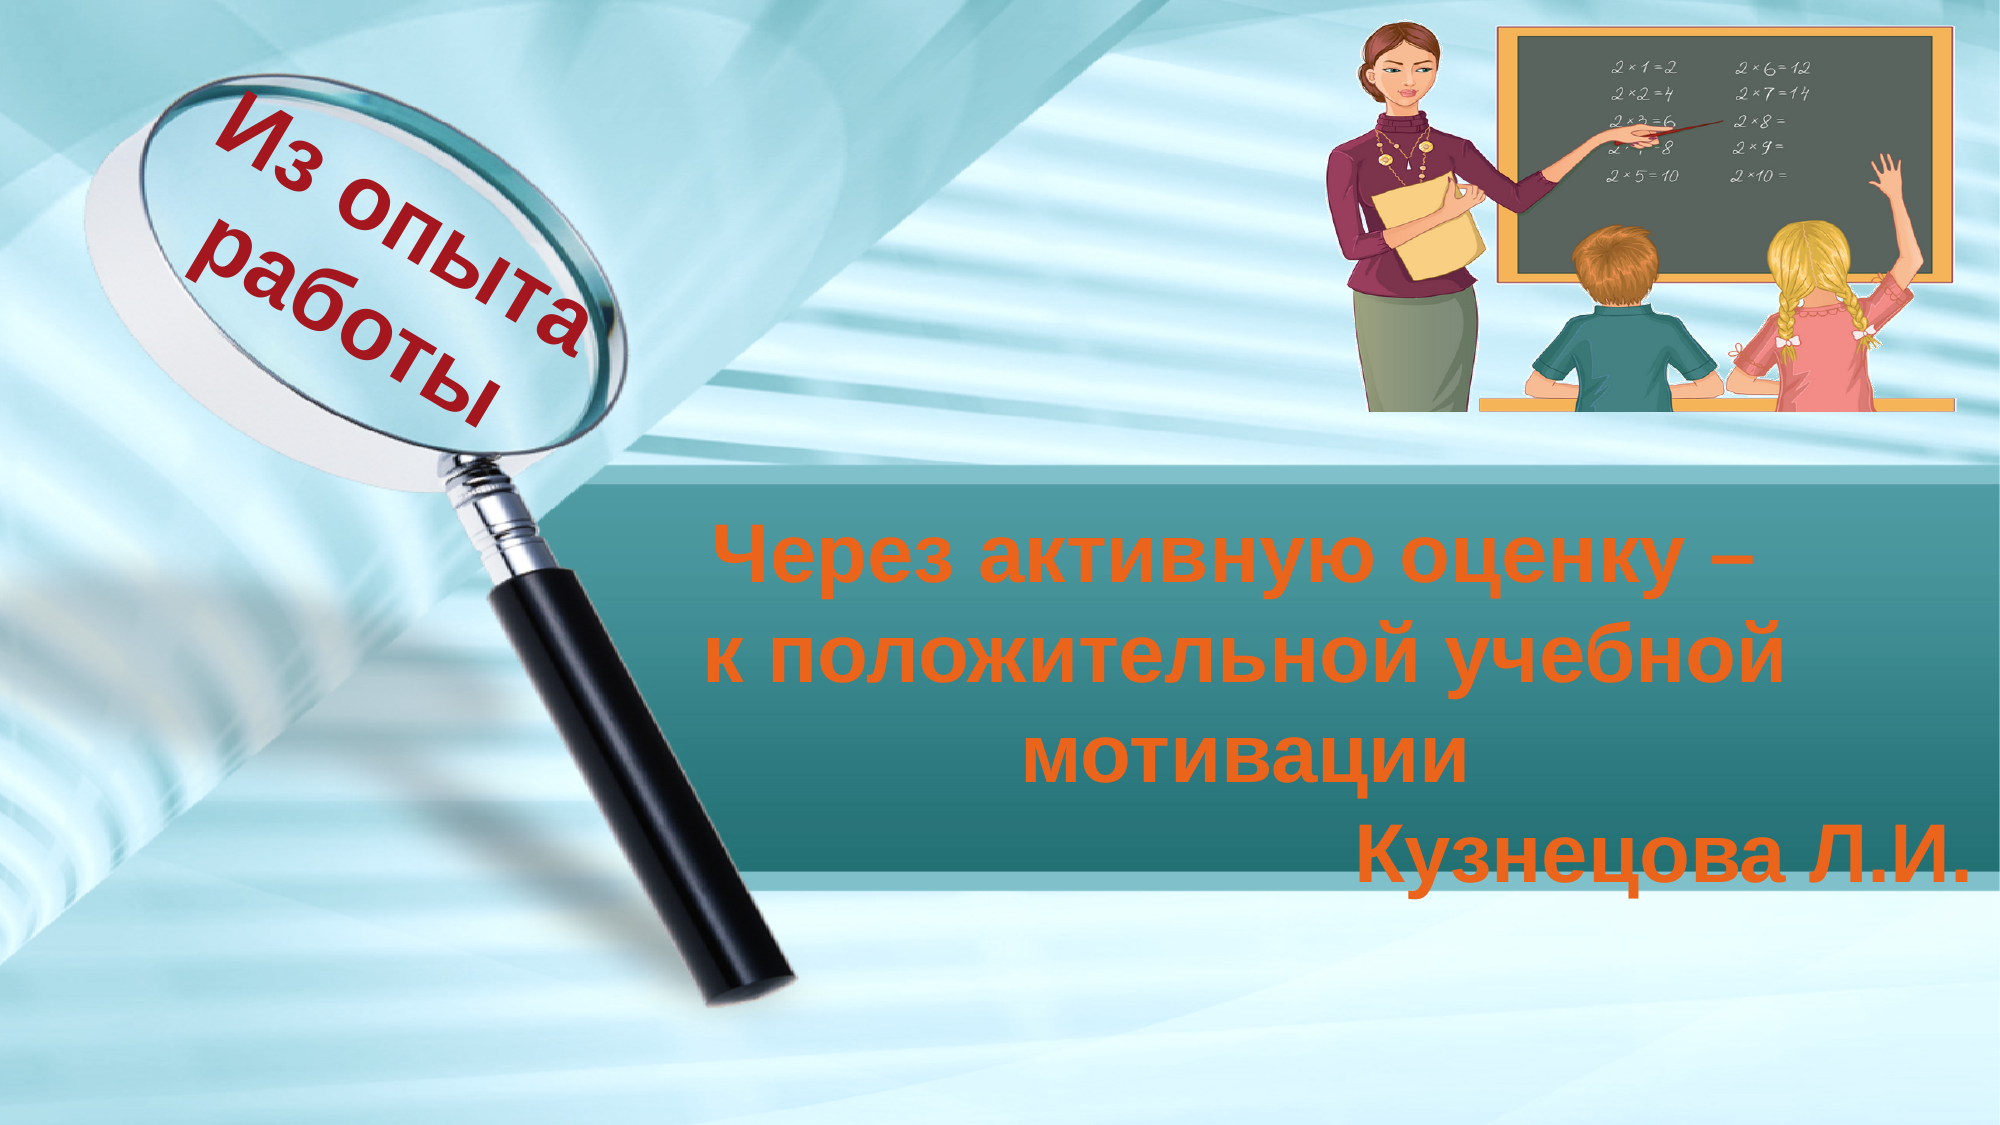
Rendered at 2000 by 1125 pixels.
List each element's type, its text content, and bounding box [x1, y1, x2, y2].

text_box Из опыта работы [61, 22, 682, 548]
text_box Через активную оценку – к положительной учебной мотивации Кузнецова Л.И. [491, 491, 2000, 907]
picture [0, 0, 2000, 1125]
